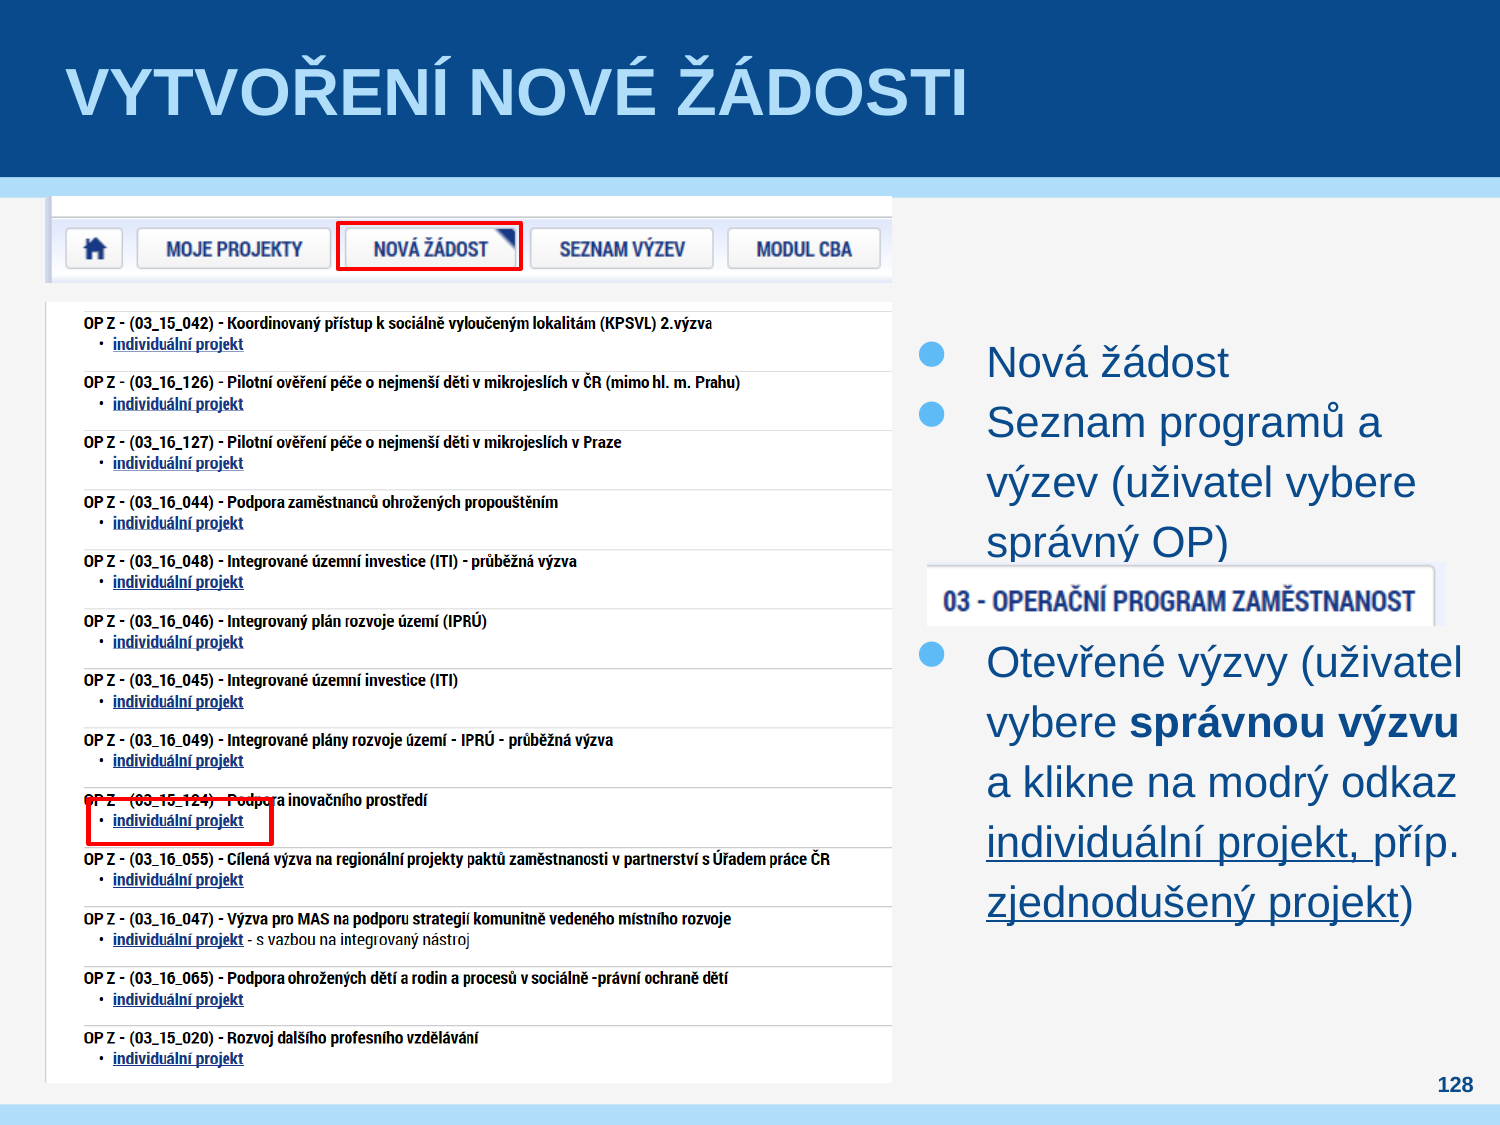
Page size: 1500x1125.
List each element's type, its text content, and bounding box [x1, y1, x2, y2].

picture [926, 562, 1445, 626]
slide_number 128 [1417, 1068, 1495, 1099]
title Vytvoření nové žádosti [59, 0, 1441, 178]
list Nová žádost Seznam programů a výzev (uživatel vybere správný OP) Otevřené výzvy (uživatel vybere správnou výzvu a klikne na modrý odkaz individuální projekt, příp. zjednodušený projekt) [915, 326, 1471, 1077]
picture [44, 195, 892, 283]
picture [44, 302, 892, 1083]
